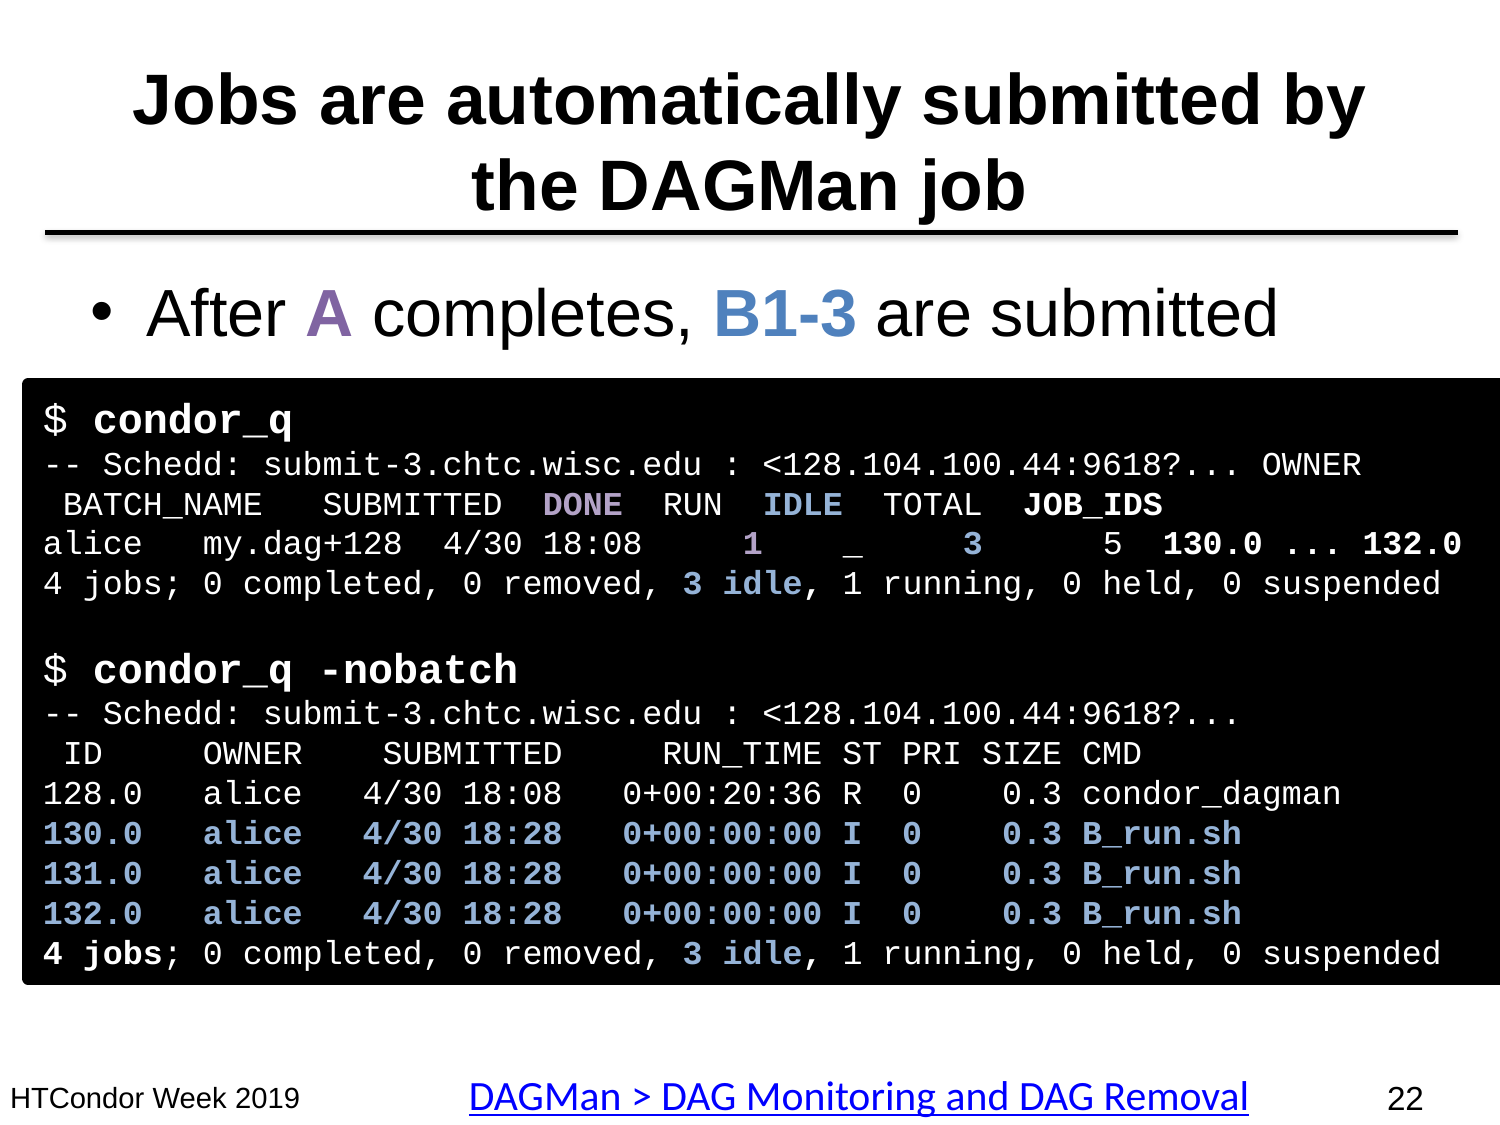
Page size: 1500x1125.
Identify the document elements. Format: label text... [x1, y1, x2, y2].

text_box $ condor_q -- Schedd: submit-3.chtc.wisc.edu : <128.104.100.44:9618?... OWNER BATCH_NAME SUBMITTED DONE RUN IDLE TOTAL JOB_IDS alice my.dag+128 4/30 18:08 1 _ 3 5 130.0 ... 132.0 4 jobs; 0 completed, 0 removed, 3 idle, 1 running, 0 held, 0 suspended $ condor_q -nobatch -- Schedd: submit-3.chtc.wisc.edu : <128.104.100.44:9618?... ID OWNER SUBMITTED RUN_TIME ST PRI SIZE CMD 128.0 alice 4/30 18:08 0+00:20:36 R 0 0.3 condor_dagman 130.0 alice 4/30 18:28 0+00:00:00 I 0 0.3 B_run.sh 131.0 alice 4/30 18:28 0+00:00:00 I 0 0.3 B_run.sh 132.0 alice 4/30 18:28 0+00:00:00 I 0 0.3 B_run.sh 4 jobs; 0 completed, 0 removed, 3 idle, 1 running, 0 held, 0 suspended [28, 384, 1500, 979]
list After A completes, B1-3 are submitted [75, 262, 1425, 384]
text_box DAGMan > DAG Monitoring and DAG Removal [454, 1061, 1303, 1125]
title Jobs are automatically submitted by the DAGMan job [75, 45, 1425, 233]
